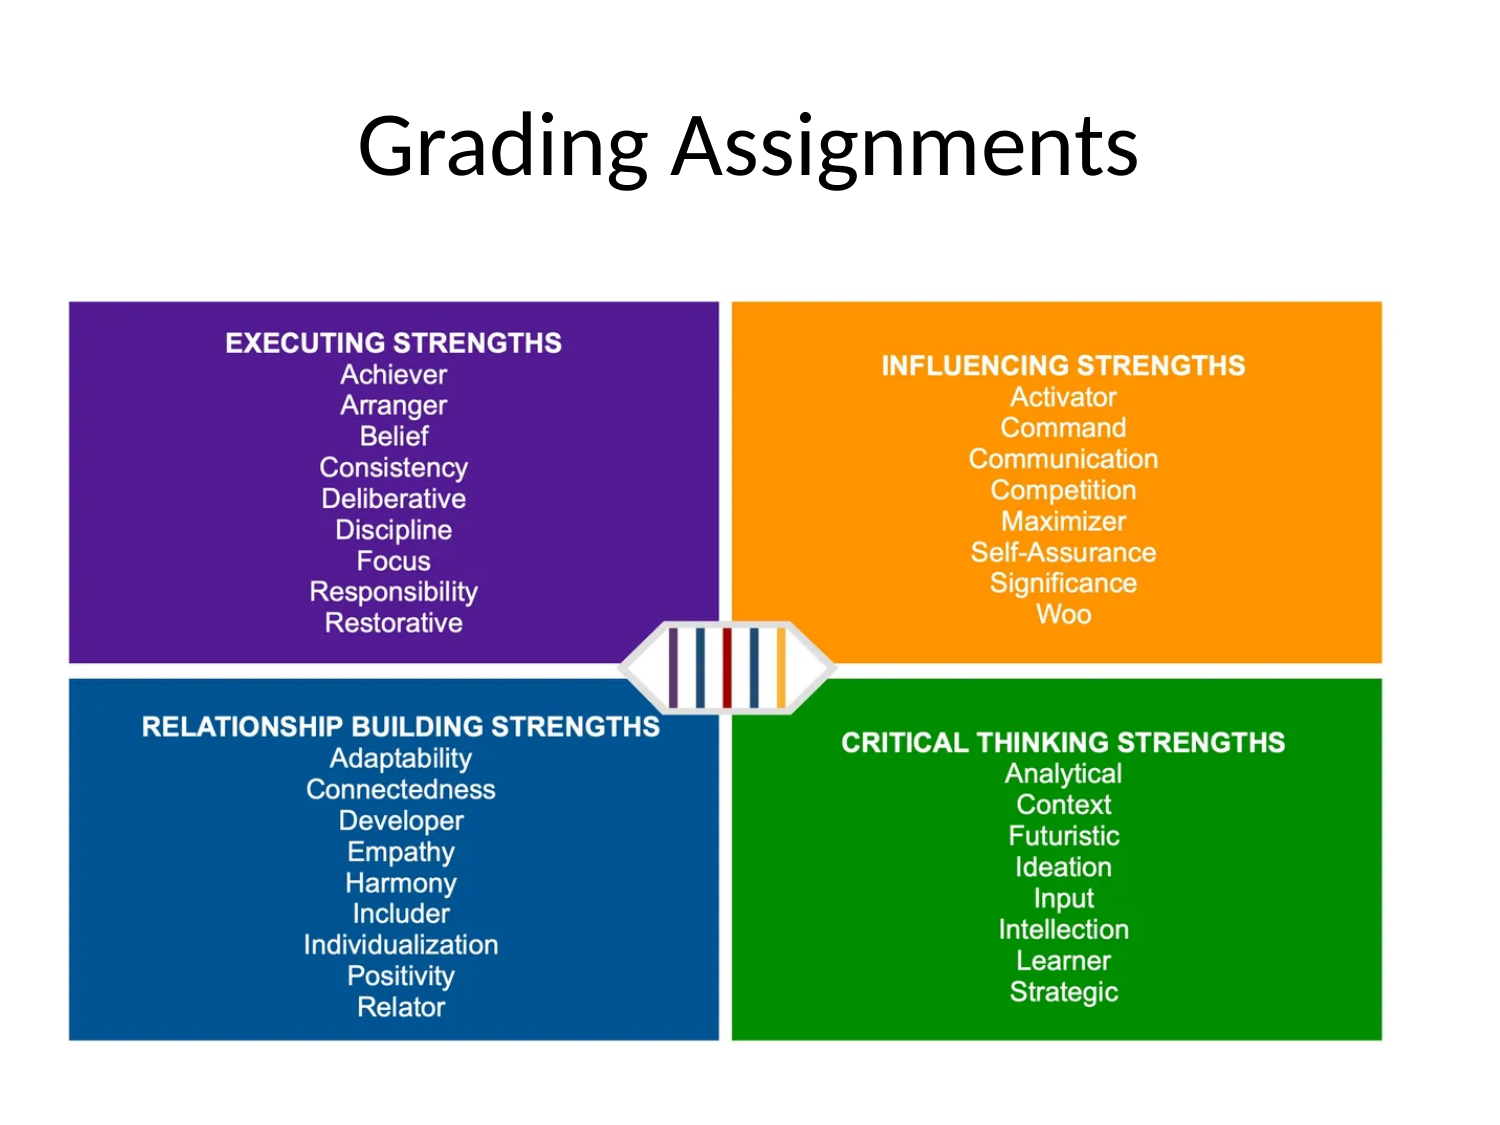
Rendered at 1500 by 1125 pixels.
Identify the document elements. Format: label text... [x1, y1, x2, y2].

title Grading Assignments [75, 45, 1425, 233]
picture [52, 289, 1394, 1052]
